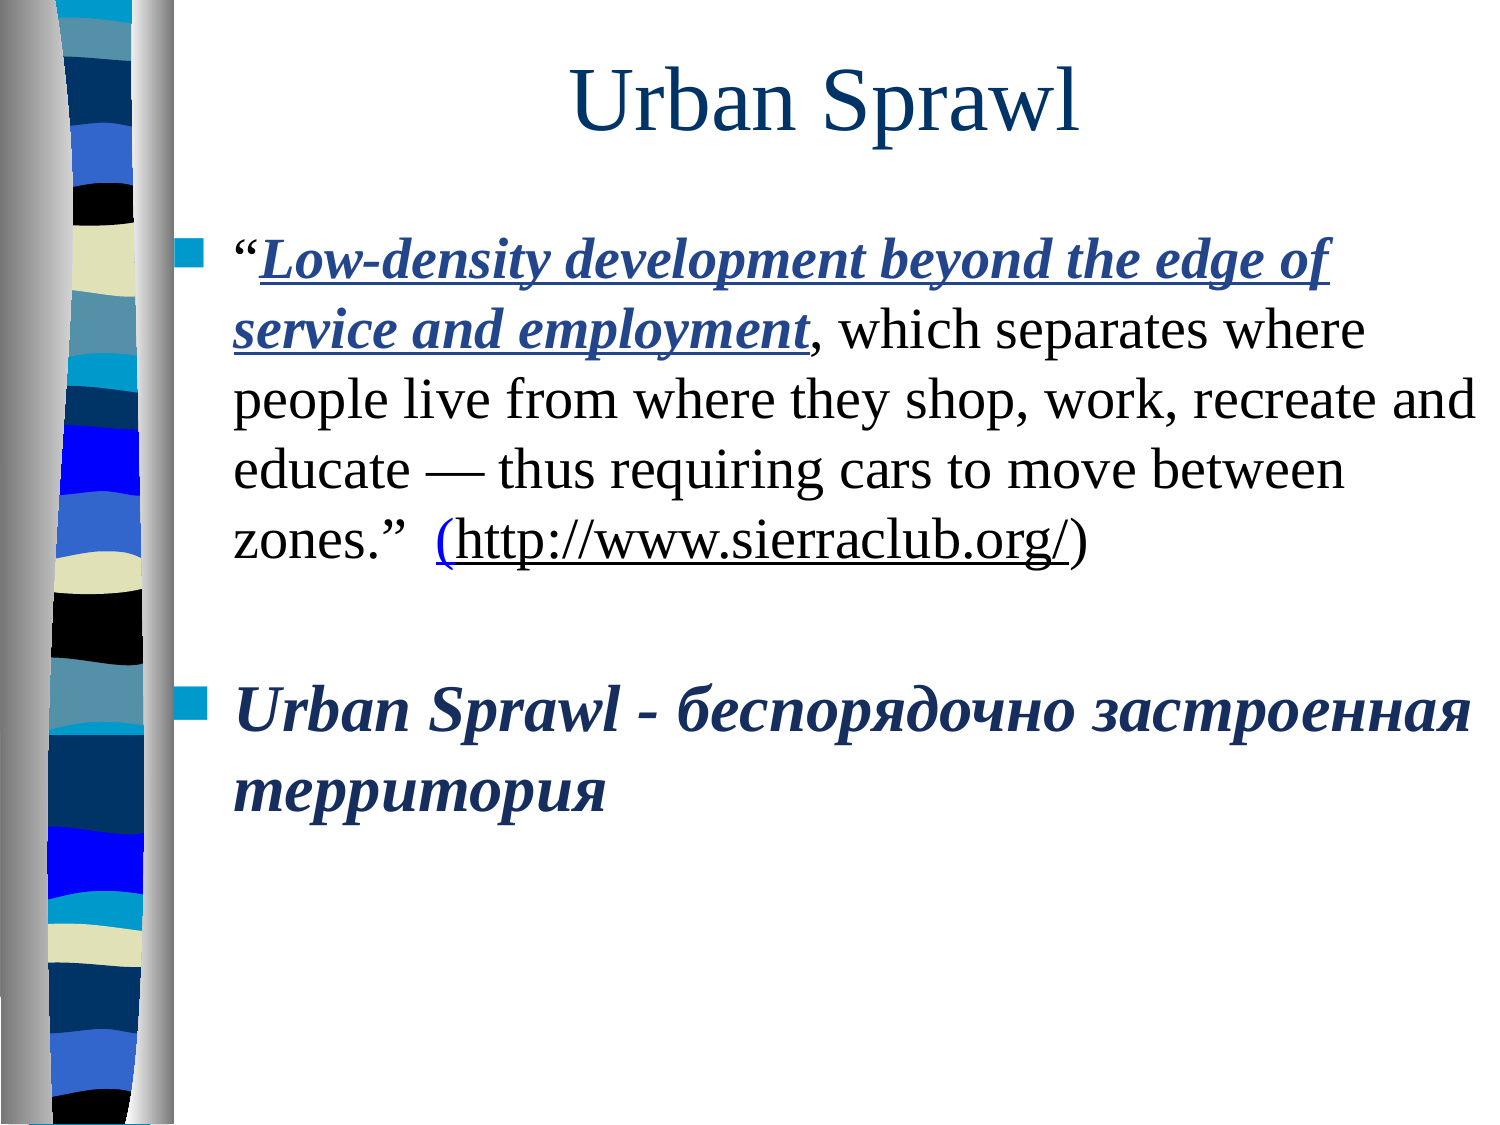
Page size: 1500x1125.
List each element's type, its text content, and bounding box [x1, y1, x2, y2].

title Urban Sprawl [187, 0, 1463, 188]
list “Low-density development beyond the edge of service and employment, which separates where people live from where they shop, work, recreate and educate — thus requiring cars to move between zones.” (http://www.sierraclub.org/) Urban Sprawl - беспорядочно застроенная территория [162, 212, 1500, 888]
